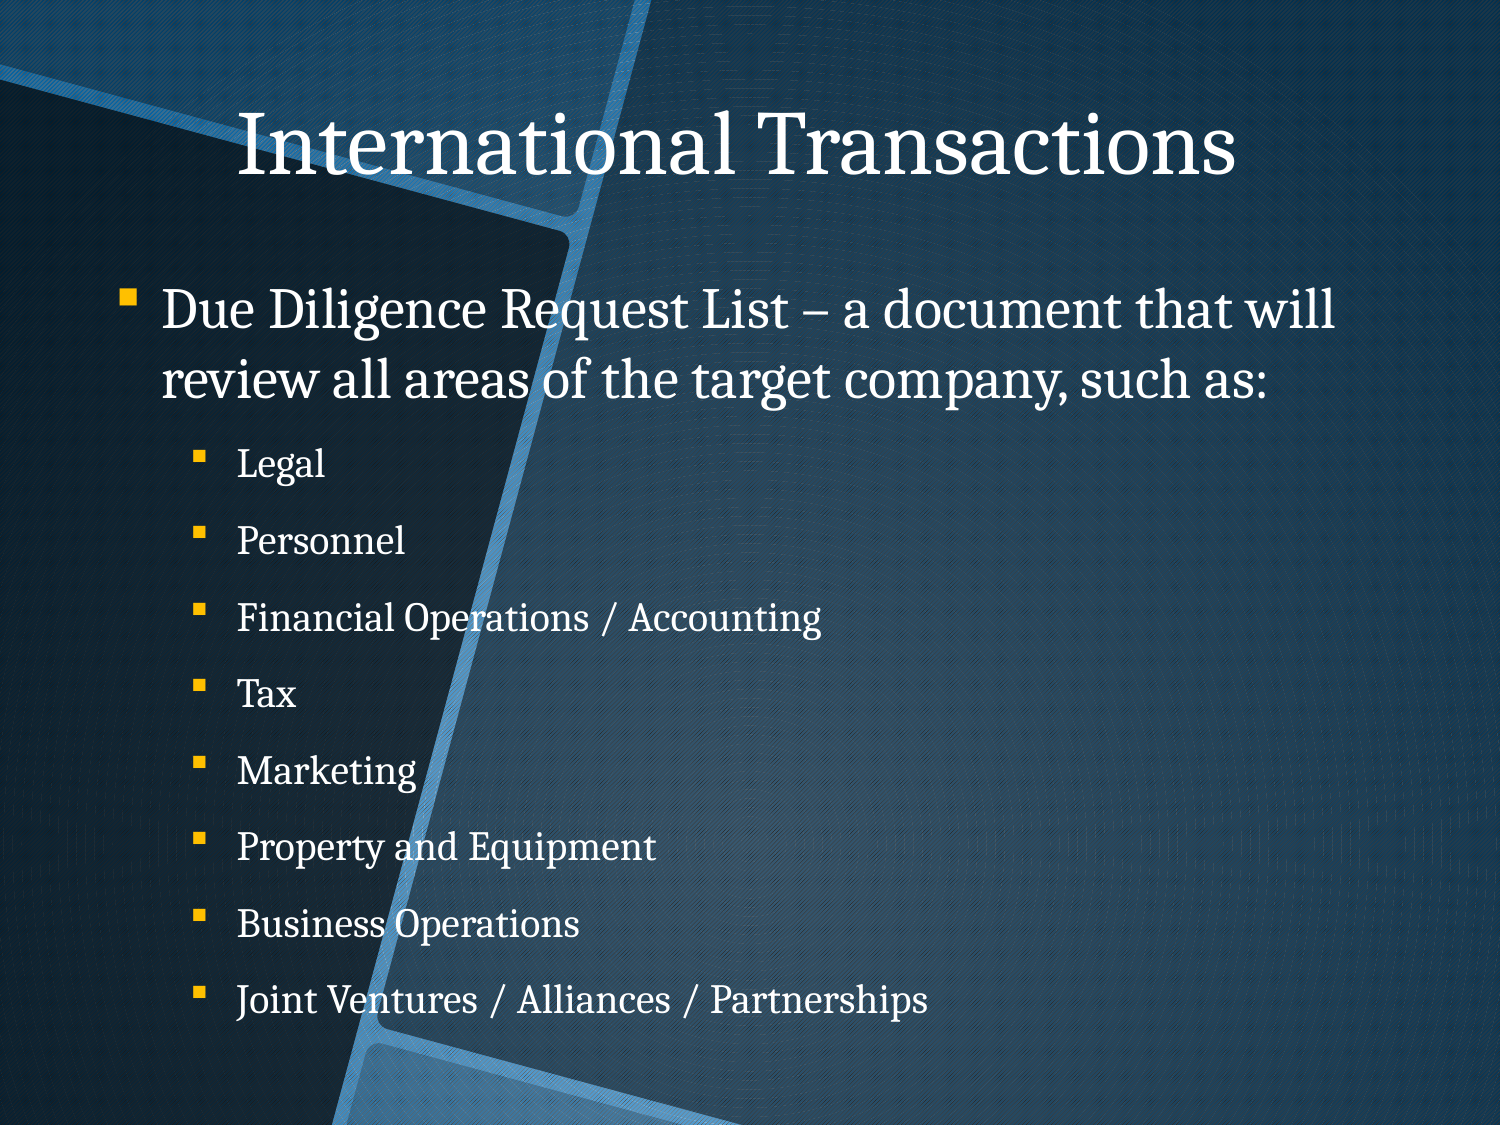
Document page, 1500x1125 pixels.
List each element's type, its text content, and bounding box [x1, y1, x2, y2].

title International Transactions [137, 75, 1338, 262]
text_box Due Diligence Request List – a document that will review all areas of the target company, such as: Legal Personnel Financial Operations / Accounting Tax Marketing Property and Equipment Business Operations Joint Ventures / Alliances / Partnerships [99, 262, 1413, 1030]
